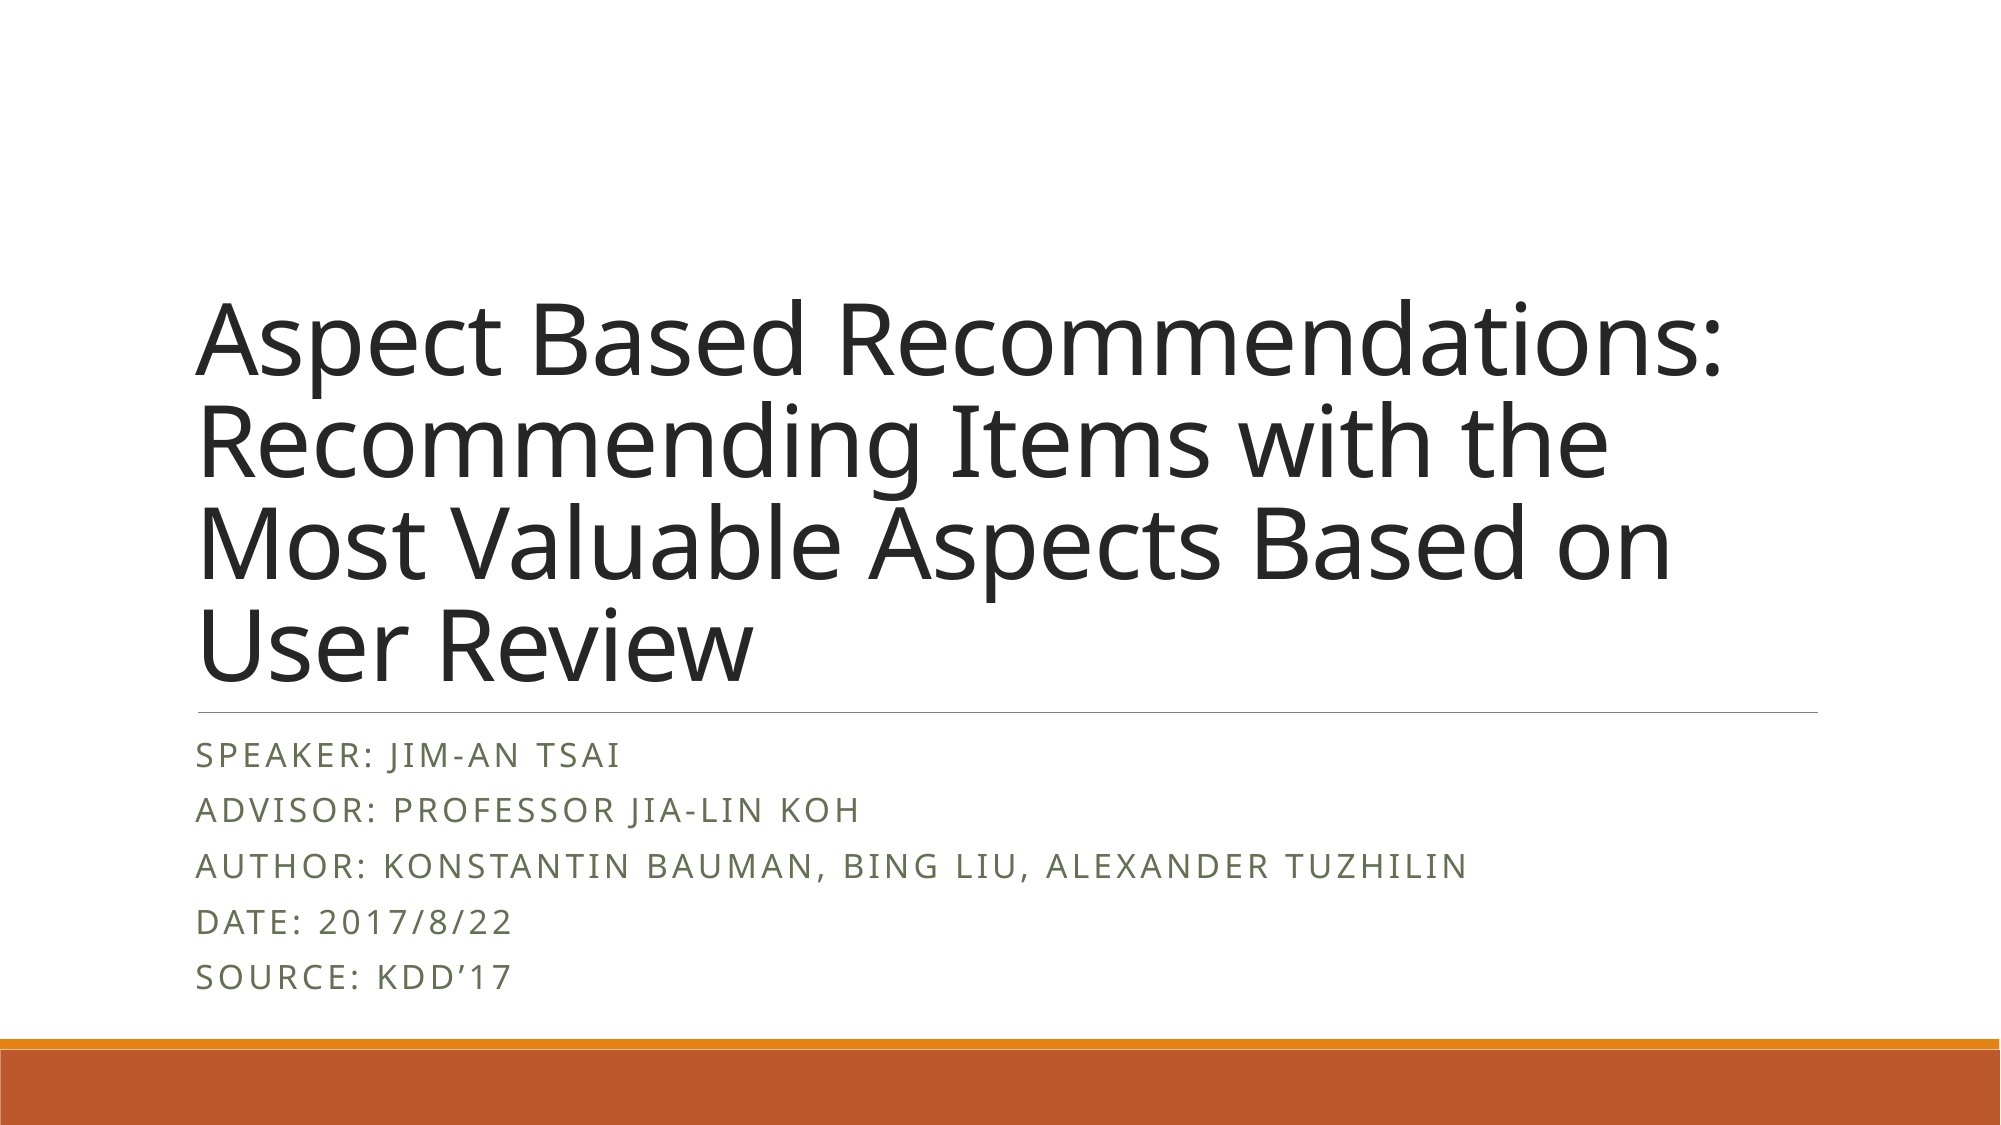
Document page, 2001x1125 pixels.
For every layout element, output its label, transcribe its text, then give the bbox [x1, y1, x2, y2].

subtitle Speaker: Jim-an tsai advisor: professor jia-lin koh Author: Konstantin Bauman, Bing Liu, Alexander Tuzhilin Date: 2017/8/22 Source: KDD’17 [180, 730, 1831, 1008]
title Aspect Based Recommendations: Recommending Items with the Most Valuable Aspects Based on User Review [180, 124, 1830, 710]
